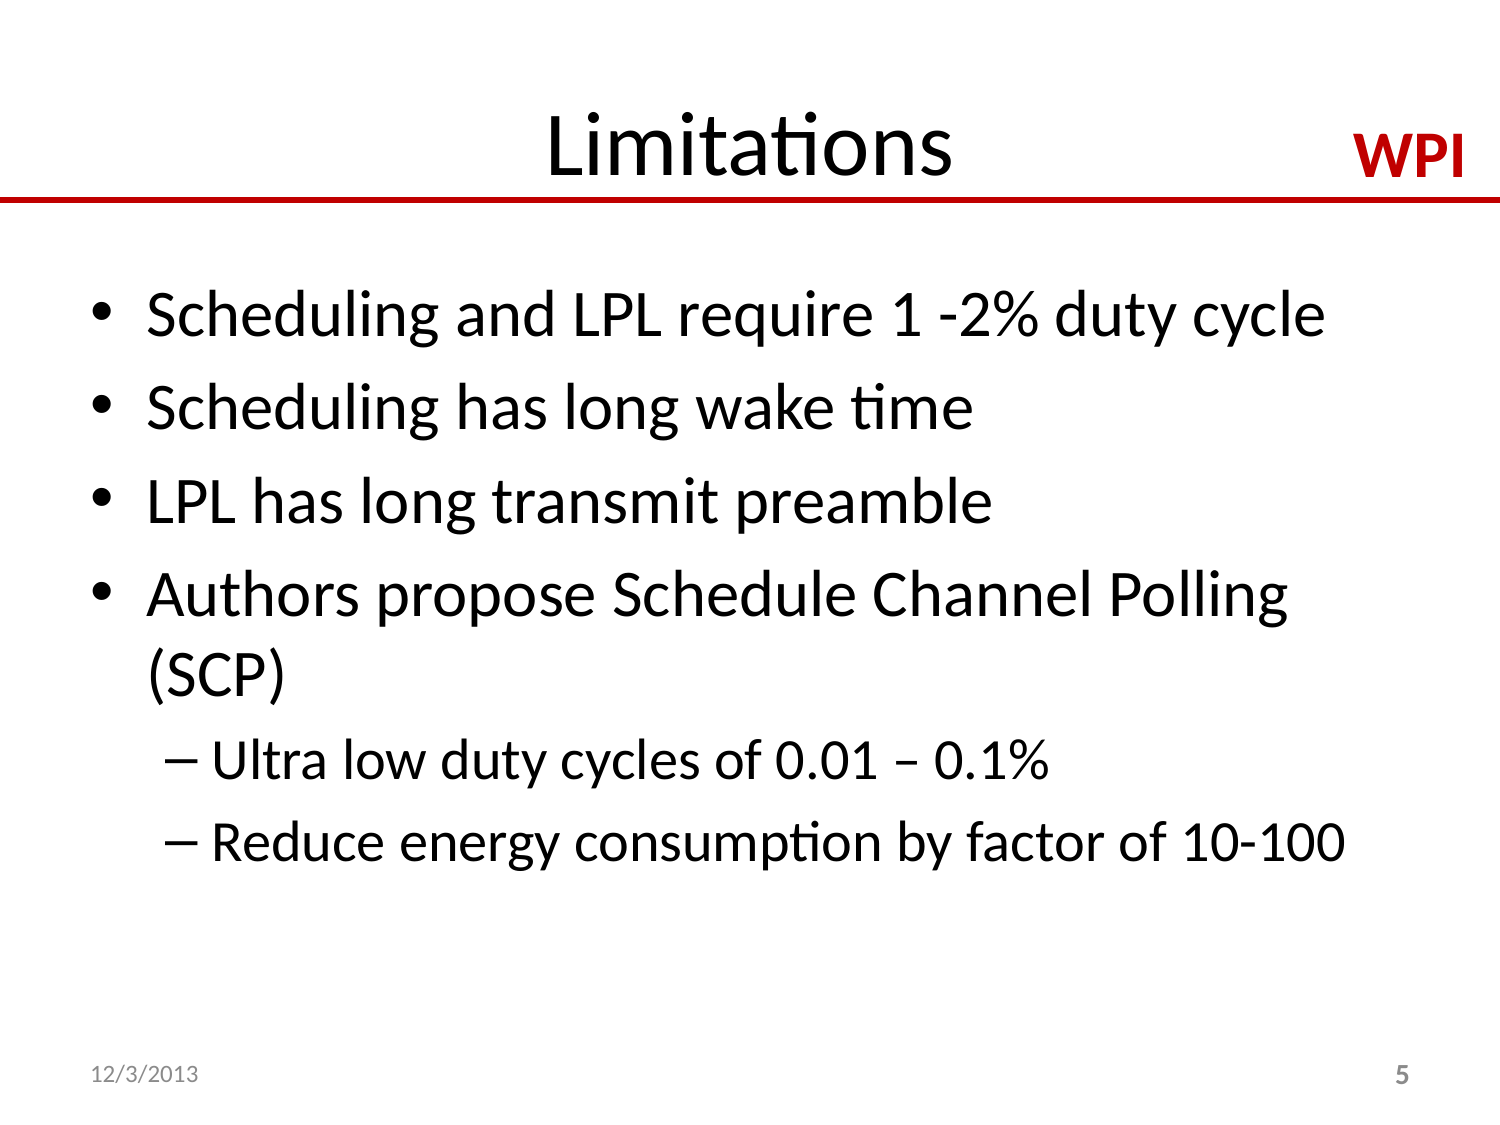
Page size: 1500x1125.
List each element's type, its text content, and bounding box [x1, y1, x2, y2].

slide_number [75, 1042, 425, 1103]
title Limitations [75, 45, 1425, 233]
slide_number 5 [1074, 1042, 1425, 1103]
list Scheduling and LPL require 1 -2% duty cycle Scheduling has long wake time LPL has long transmit preamble Authors propose Schedule Channel Polling (SCP) Ultra low duty cycles of 0.01 – 0.1% Reduce energy consumption by factor of 10-100 [75, 262, 1425, 1005]
